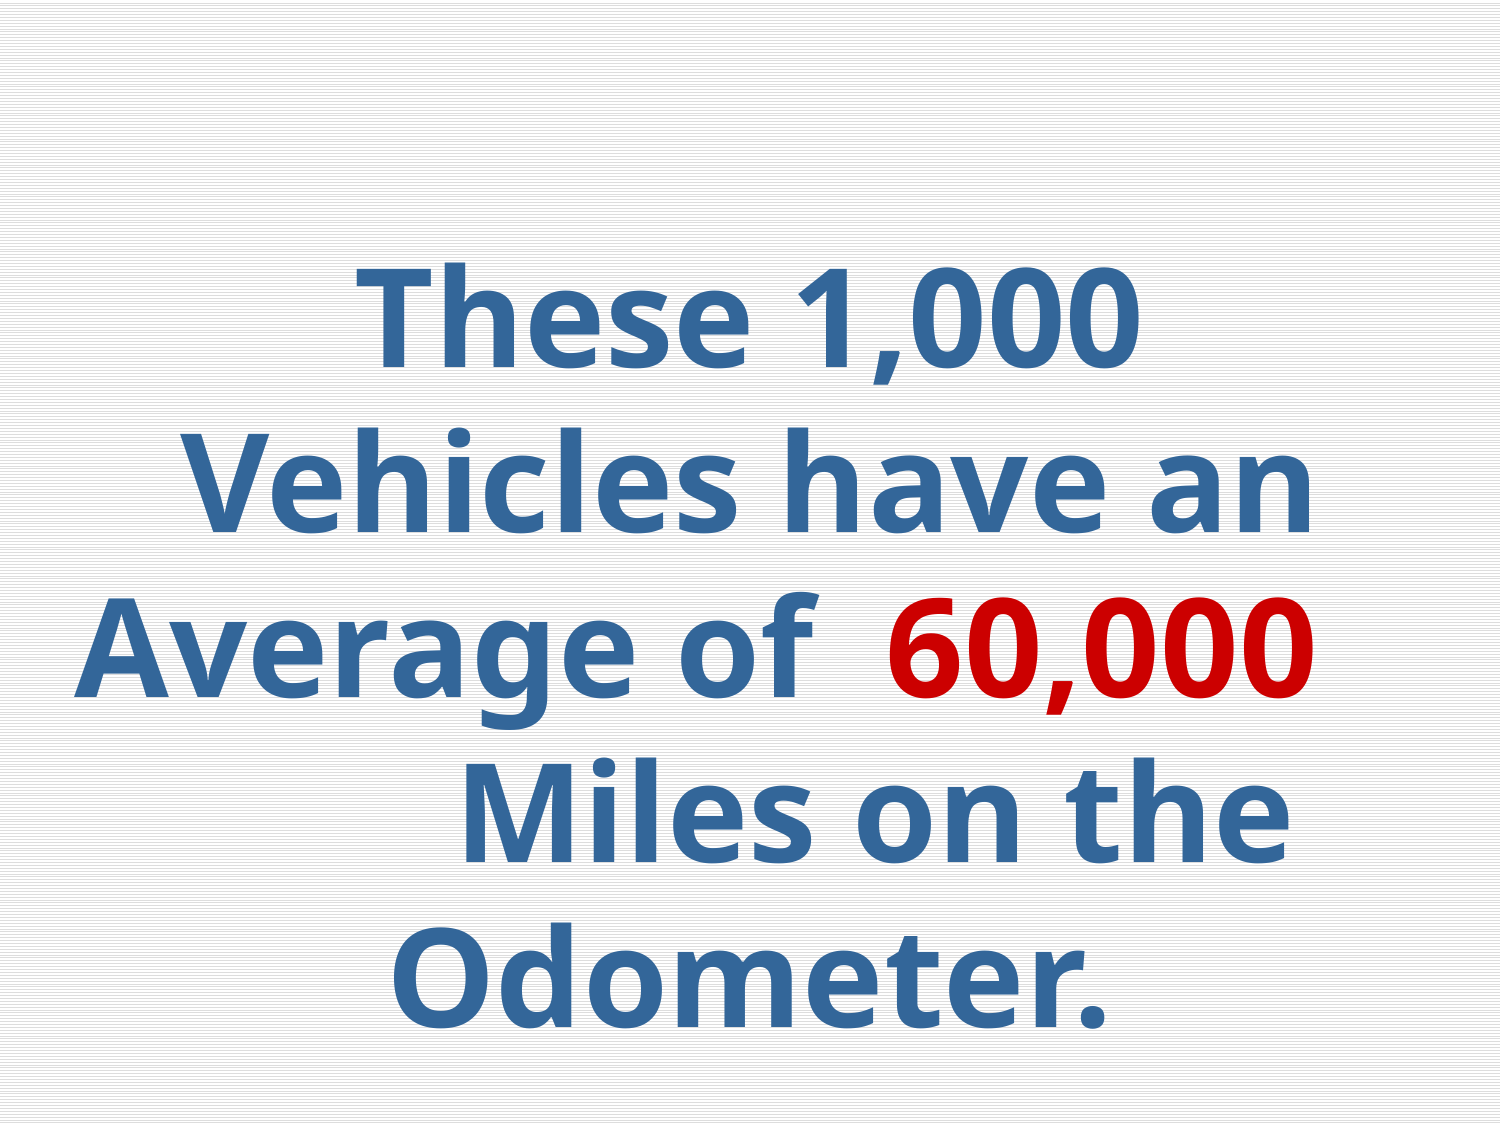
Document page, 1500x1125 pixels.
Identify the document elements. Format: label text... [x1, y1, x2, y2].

title These 1,000 Vehicles have an Average of 60,000 Miles on the Odometer. [50, 50, 1450, 1063]
text_box [87, 162, 1363, 538]
